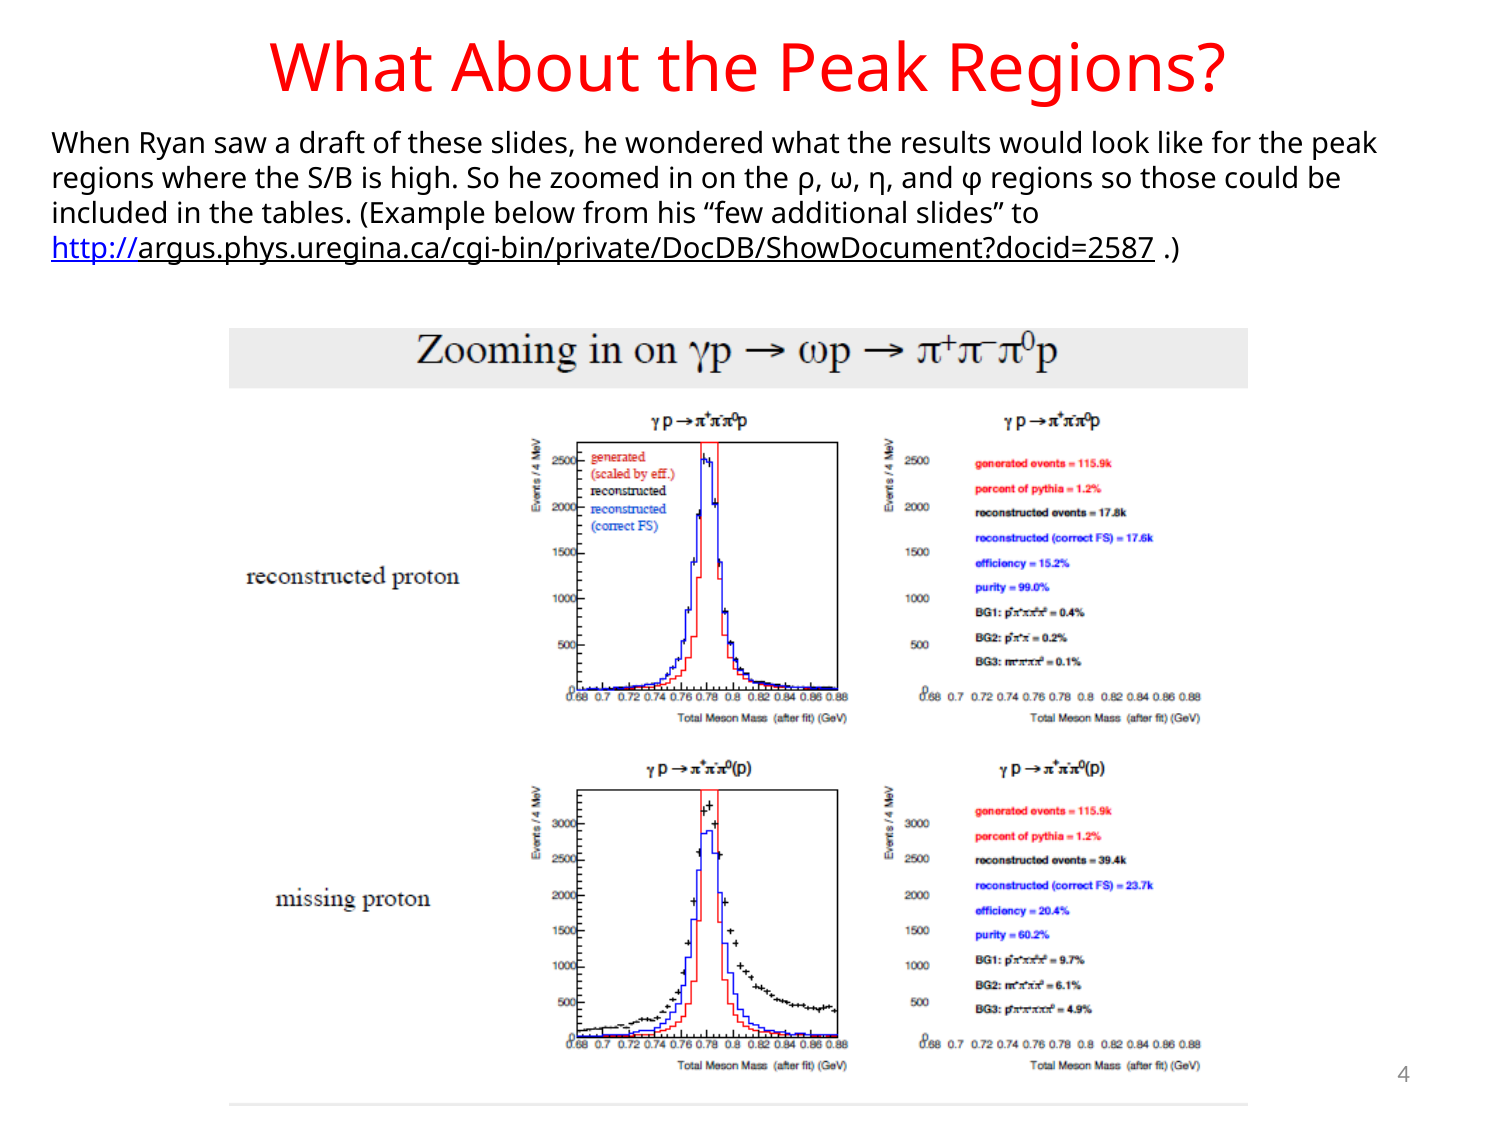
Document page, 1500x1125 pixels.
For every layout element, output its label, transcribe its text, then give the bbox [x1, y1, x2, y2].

slide_number 4 [1253, 1042, 1425, 1103]
title What About the Peak Regions? [73, 24, 1424, 105]
picture [229, 327, 1249, 1106]
text_box When Ryan saw a draft of these slides, he wondered what the results would look like for the peak regions where the S/B is high. So he zoomed in on the ρ, ω, η, and φ regions so those could be included in the tables. (Example below from his “few additional slides” to http://argus.phys.uregina.ca/cgi-bin/private/DocDB/ShowDocument?docid=2587 .) [36, 116, 1442, 316]
